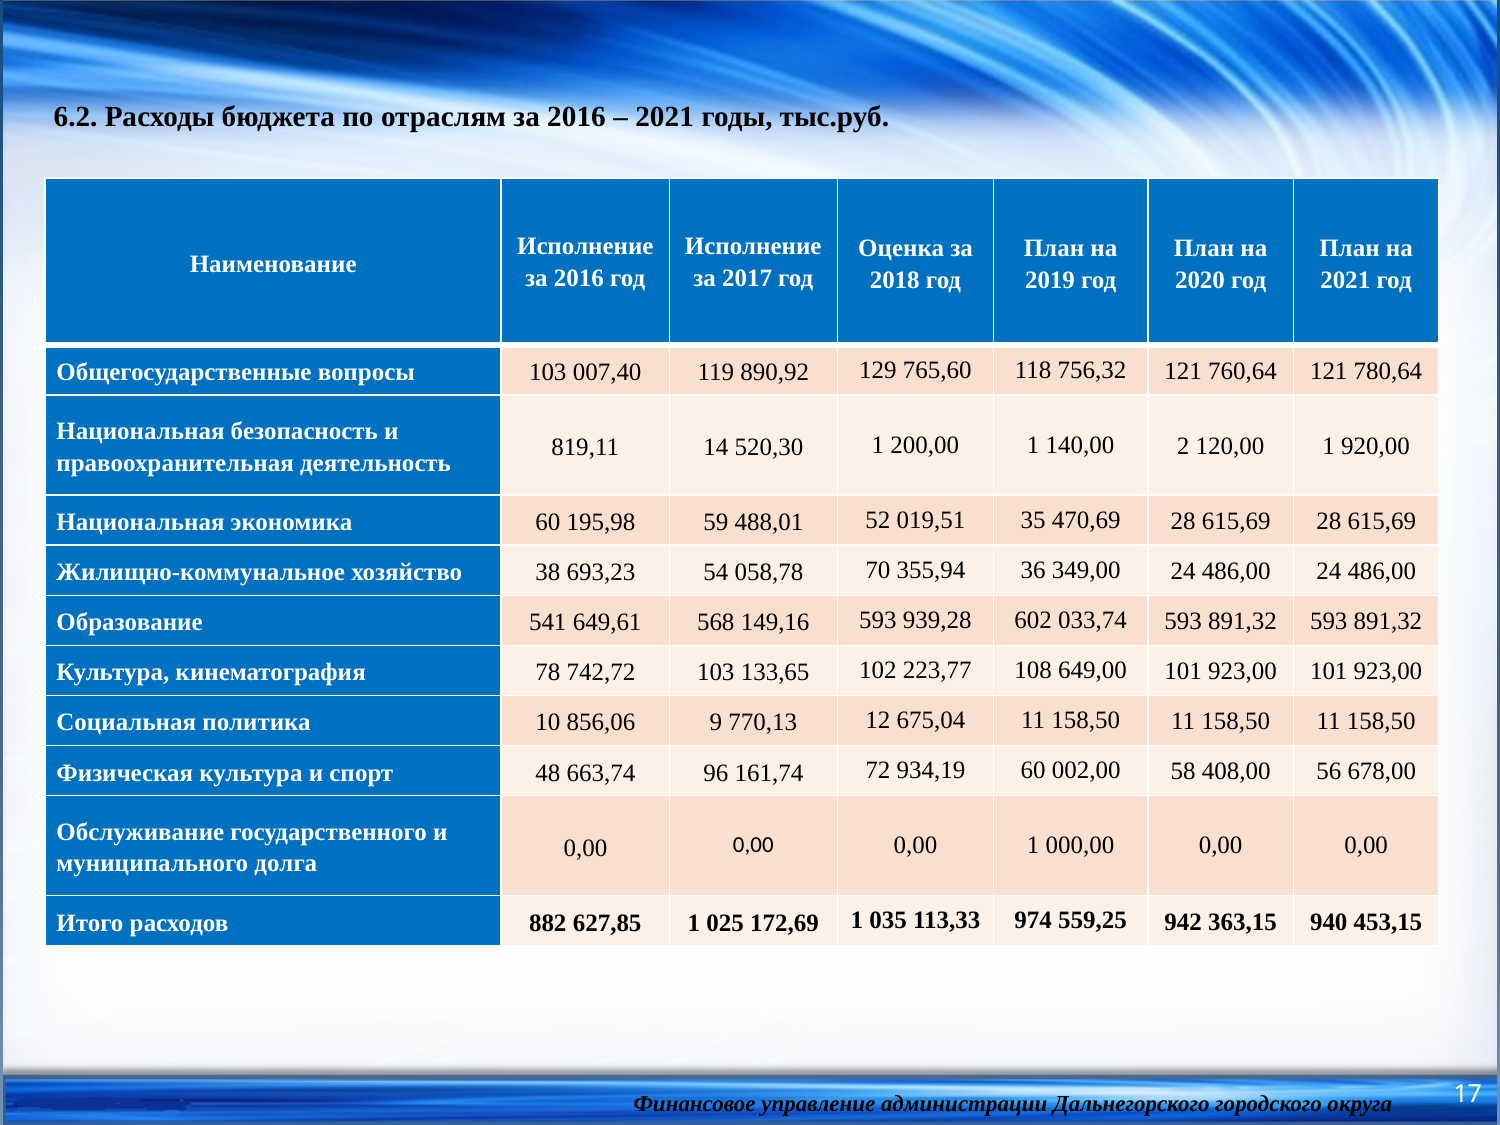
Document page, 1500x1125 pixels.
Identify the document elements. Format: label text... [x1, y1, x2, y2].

table_cell 1 025 172,69 [670, 896, 837, 945]
table_header Оценка за 2018 год [838, 179, 993, 342]
table_cell 1 035 113,33 [838, 896, 993, 945]
table_cell 11 158,50 [994, 696, 1147, 745]
table_cell Общегосударственные вопросы [46, 348, 500, 394]
table_cell 60 195,98 [502, 496, 669, 544]
table_cell 541 649,61 [502, 596, 669, 645]
table_cell Национальная безопасность и правоохранительная деятельность [46, 396, 500, 494]
table_cell 118 756,32 [994, 348, 1147, 394]
table_cell 54 058,78 [670, 546, 837, 595]
table_cell 593 891,32 [1294, 596, 1438, 645]
table_cell 52 019,51 [838, 496, 993, 544]
table_cell 1 920,00 [1294, 396, 1438, 494]
table_cell 942 363,15 [1149, 896, 1293, 945]
text_box 6.2. Расходы бюджета по отраслям за 2016 – 2021 годы, тыс.руб. [38, 89, 1350, 175]
table_cell 28 615,69 [1294, 496, 1438, 544]
table_cell 121 780,64 [1294, 348, 1438, 394]
table_cell Национальная экономика [46, 496, 500, 544]
table_cell 940 453,15 [1294, 896, 1438, 945]
table_header Исполнение за 2017 год [670, 179, 837, 342]
table_cell 11 158,50 [1294, 696, 1438, 745]
table_cell 121 760,64 [1149, 348, 1293, 394]
table_cell 568 149,16 [670, 596, 837, 645]
table_cell 59 488,01 [670, 496, 837, 544]
table_cell Образование [46, 596, 500, 645]
table_cell 24 486,00 [1294, 546, 1438, 595]
table_cell 882 627,85 [502, 896, 669, 945]
table_cell 2 120,00 [1149, 396, 1293, 494]
table_cell 593 891,32 [1149, 596, 1293, 645]
table_cell 101 923,00 [1294, 646, 1438, 695]
table_cell 10 856,06 [502, 696, 669, 745]
table_cell 102 223,77 [838, 646, 993, 695]
table_cell 24 486,00 [1149, 546, 1293, 595]
table_cell Социальная политика [46, 696, 500, 745]
table_cell 38 693,23 [502, 546, 669, 595]
table_cell 78 742,72 [502, 646, 669, 695]
table_cell 60 002,00 [994, 746, 1147, 795]
table_cell Обслуживание государственного и муниципального долга [46, 796, 500, 895]
table_cell 12 675,04 [838, 696, 993, 745]
table_cell 1 140,00 [994, 396, 1147, 494]
table_cell 819,11 [502, 396, 669, 494]
table_header План на 2019 год [994, 179, 1147, 342]
table_header План на 2021 год [1294, 179, 1438, 342]
table_cell 0,00 [838, 796, 993, 895]
table_cell 1 200,00 [838, 396, 993, 494]
table_cell 48 663,74 [502, 746, 669, 795]
table_cell Культура, кинематография [46, 646, 500, 695]
table_cell Жилищно-коммунальное хозяйство [46, 546, 500, 595]
table_cell 1 000,00 [994, 796, 1147, 895]
table_cell 593 939,28 [838, 596, 993, 645]
table_cell 9 770,13 [670, 696, 837, 745]
table_cell Физическая культура и спорт [46, 746, 500, 795]
table_cell 56 678,00 [1294, 746, 1438, 795]
table_cell 14 520,30 [670, 396, 837, 494]
table_cell 35 470,69 [994, 496, 1147, 544]
table_cell 0,00 [670, 796, 837, 895]
table_cell 58 408,00 [1149, 746, 1293, 795]
table_header Наименование [46, 179, 500, 342]
table_cell 119 890,92 [670, 348, 837, 394]
table_cell 103 007,40 [502, 348, 669, 394]
table_header Исполнение за 2016 год [502, 179, 669, 342]
table_cell 96 161,74 [670, 746, 837, 795]
table_cell 11 158,50 [1149, 696, 1293, 745]
table_cell 129 765,60 [838, 348, 993, 394]
table_cell 101 923,00 [1149, 646, 1293, 695]
table_cell 602 033,74 [994, 596, 1147, 645]
table_cell 0,00 [502, 796, 669, 895]
table_cell 70 355,94 [838, 546, 993, 595]
picture [0, 0, 1500, 1125]
table_cell 72 934,19 [838, 746, 993, 795]
table_cell 974 559,25 [994, 896, 1147, 945]
slide_number 17 [1372, 1070, 1497, 1111]
table_cell 28 615,69 [1149, 496, 1293, 544]
table_cell 36 349,00 [994, 546, 1147, 595]
table_cell 103 133,65 [670, 646, 837, 695]
table_cell Итого расходов [46, 896, 500, 945]
table_cell 108 649,00 [994, 646, 1147, 695]
table_cell 0,00 [1149, 796, 1293, 895]
table_header План на 2020 год [1149, 179, 1293, 342]
table_cell 0,00 [1294, 796, 1438, 895]
